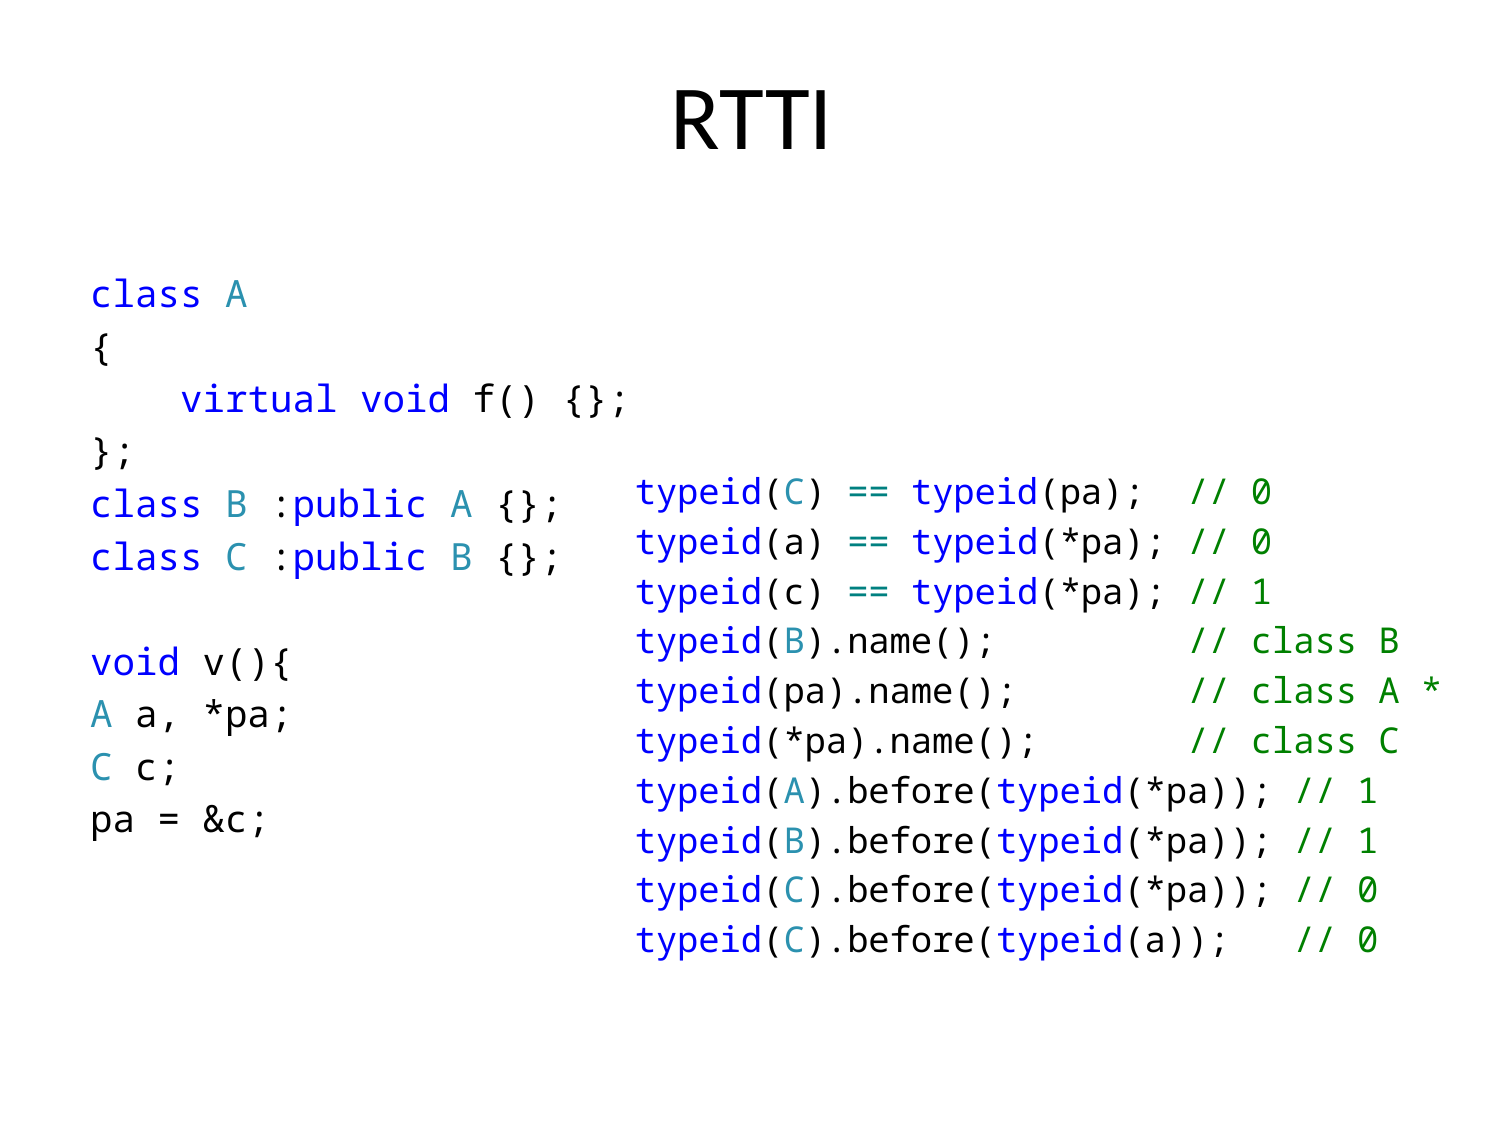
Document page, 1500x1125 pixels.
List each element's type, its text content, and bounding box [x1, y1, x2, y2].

title RTTI [76, 19, 1427, 207]
list class A { virtual void f() {}; }; class B :public A {}; class C :public B {}; void v(){ A a, *pa; C c; pa = &c; [75, 262, 620, 1006]
text_box typeid(C) == typeid(pa); // 0 typeid(a) == typeid(*pa); // 0 typeid(c) == typeid(*pa); // 1 typeid(B).name(); // class B typeid(pa).name(); // class A * typeid(*pa).name(); // class C typeid(A).before(typeid(*pa)); // 1 typeid(B).before(typeid(*pa)); // 1 typeid(C).before(typeid(*pa)); // 0 typeid(C).before(typeid(a)); // 0 [620, 262, 1459, 1006]
